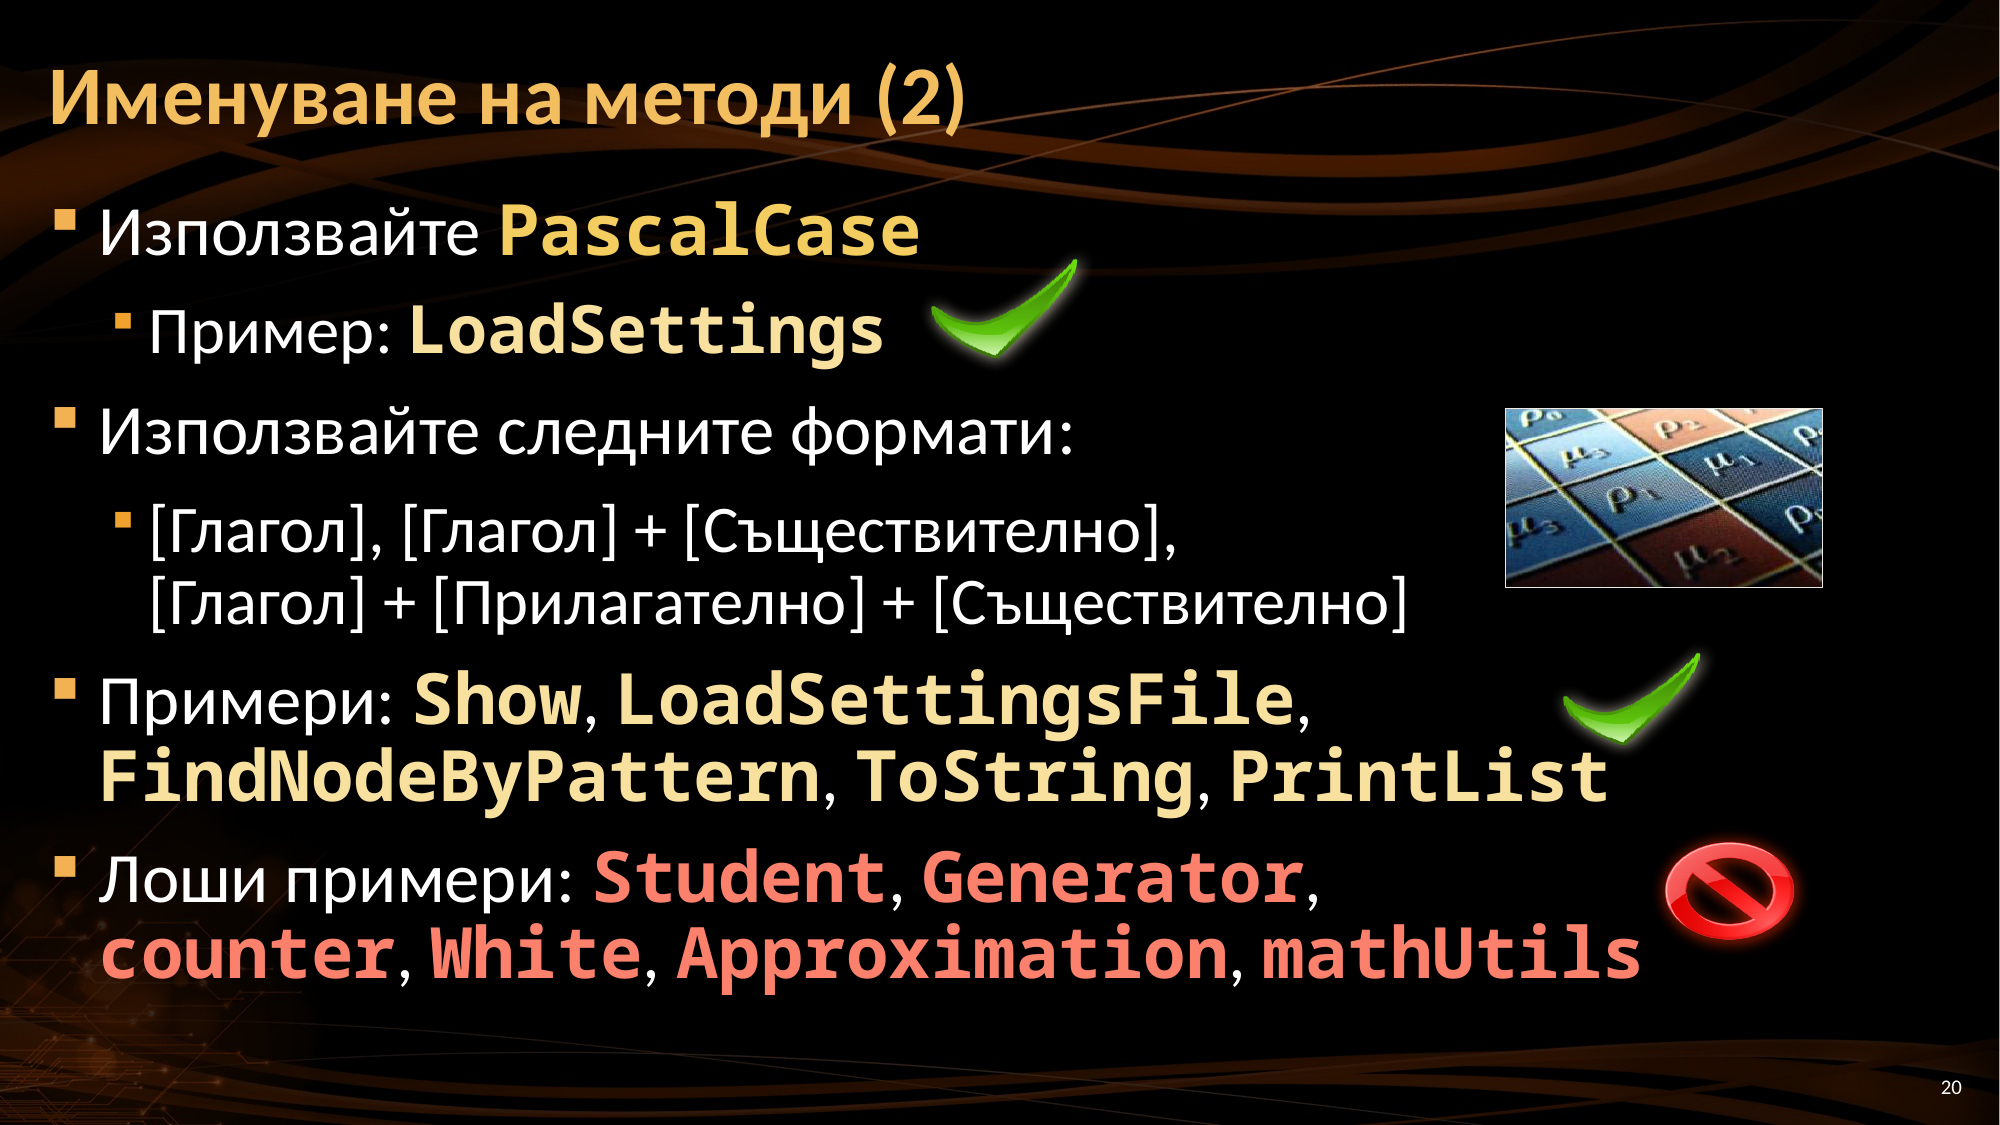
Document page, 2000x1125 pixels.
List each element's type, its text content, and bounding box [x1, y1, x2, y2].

list Практики при именуване Общи съвети Смислени имена (според контекста) Една-единствена цел Еднотипност на имената в цялото приложение Избягвайте грешни и подвеждащи имена [905, 236, 1095, 386]
picture [0, 0, 2000, 1125]
list Практики при именуване Общи съвети Смислени имена (според контекста) Една-единствена цел Еднотипност на имената в цялото приложение Избягвайте грешни и подвеждащи имена [1538, 631, 1718, 770]
list Използвайте PascalCase Пример: LoadSettings Използвайте следните формати: [Глагол], [Глагол] + [Съществително], [Глагол] + [Прилагателно] + [Съществително] Примери: Show, LoadSettingsFile, FindNodeByPattern, ToString, PrintList Лоши примери: Student, Generator, counter, White, Approximation, mathUtils [31, 189, 1968, 1103]
slide_number 20 [1897, 1070, 1968, 1103]
title Именуване на методи (2) [30, 6, 1968, 189]
